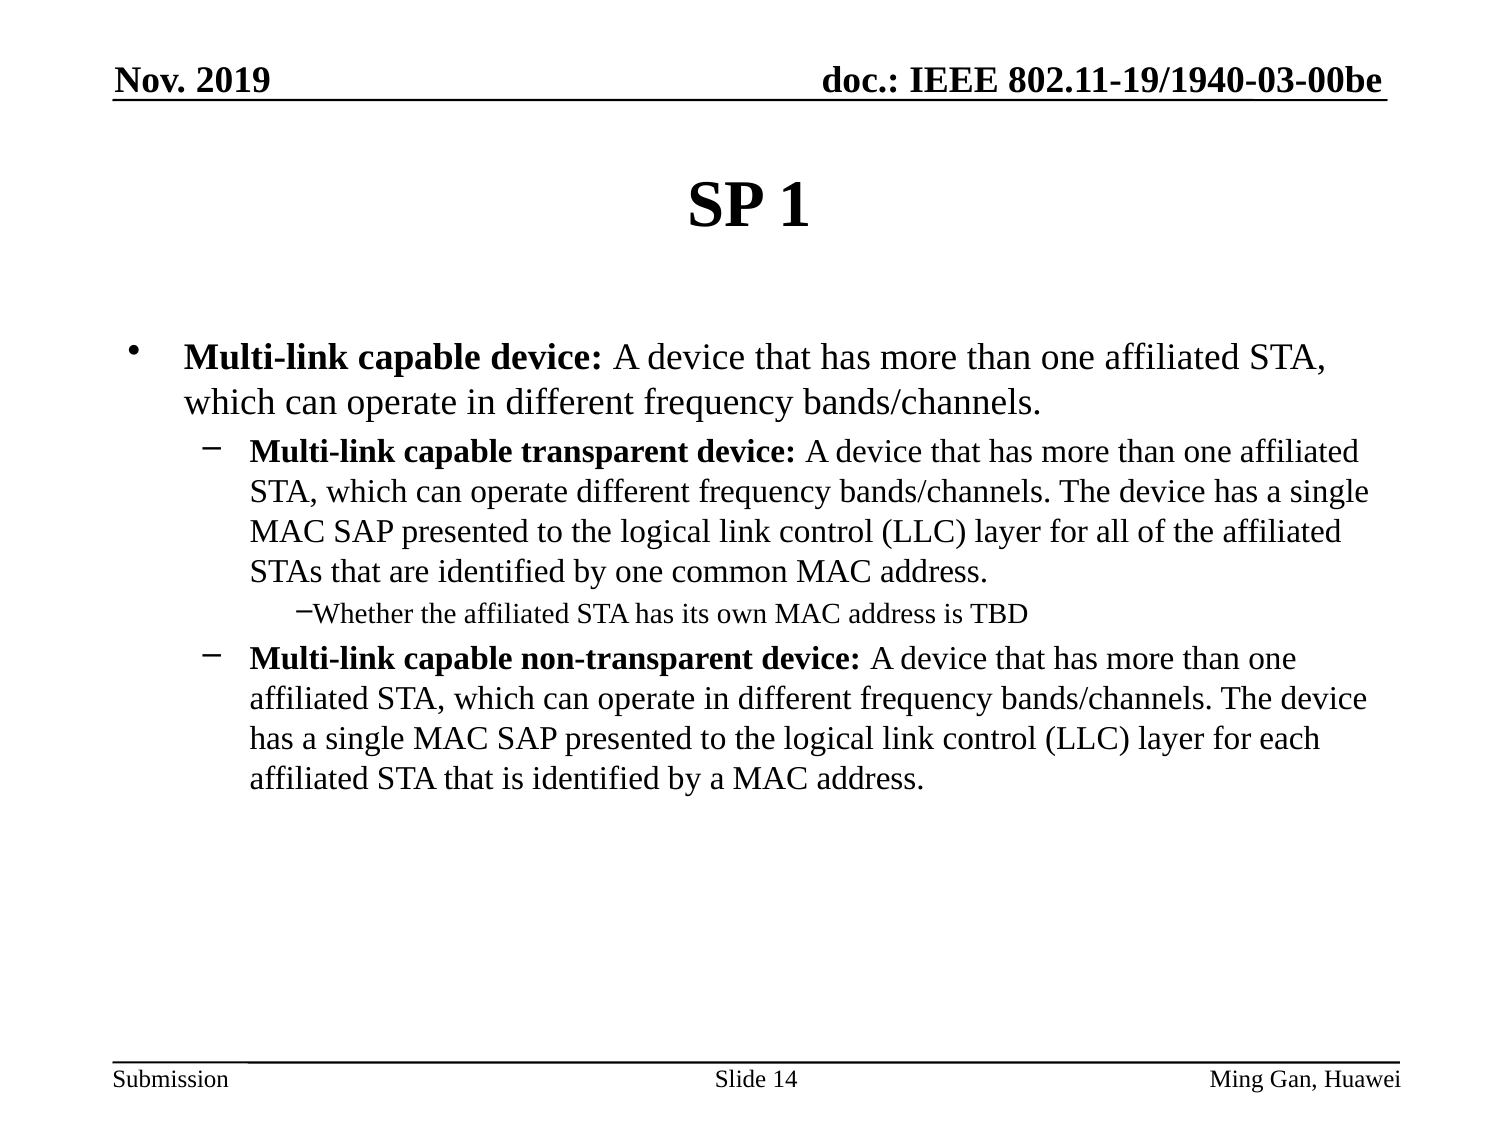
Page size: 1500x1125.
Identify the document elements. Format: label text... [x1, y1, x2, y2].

title SP 1 [112, 112, 1388, 288]
list Multi-link capable device: A device that has more than one affiliated STA, which can operate in different frequency bands/channels. Multi-link capable transparent device: A device that has more than one affiliated STA, which can operate different frequency bands/channels. The device has a single MAC SAP presented to the logical link control (LLC) layer for all of the affiliated STAs that are identified by one common MAC address. Whether the affiliated STA has its own MAC address is TBD Multi-link capable non-transparent device: A device that has more than one affiliated STA, which can operate in different frequency bands/channels. The device has a single MAC SAP presented to the logical link control (LLC) layer for each affiliated STA that is identified by a MAC address. [112, 324, 1388, 1001]
slide_number Slide 14 [712, 1061, 800, 1093]
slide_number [114, 54, 273, 101]
footer Ming Gan, Huawei [1206, 1061, 1402, 1093]
